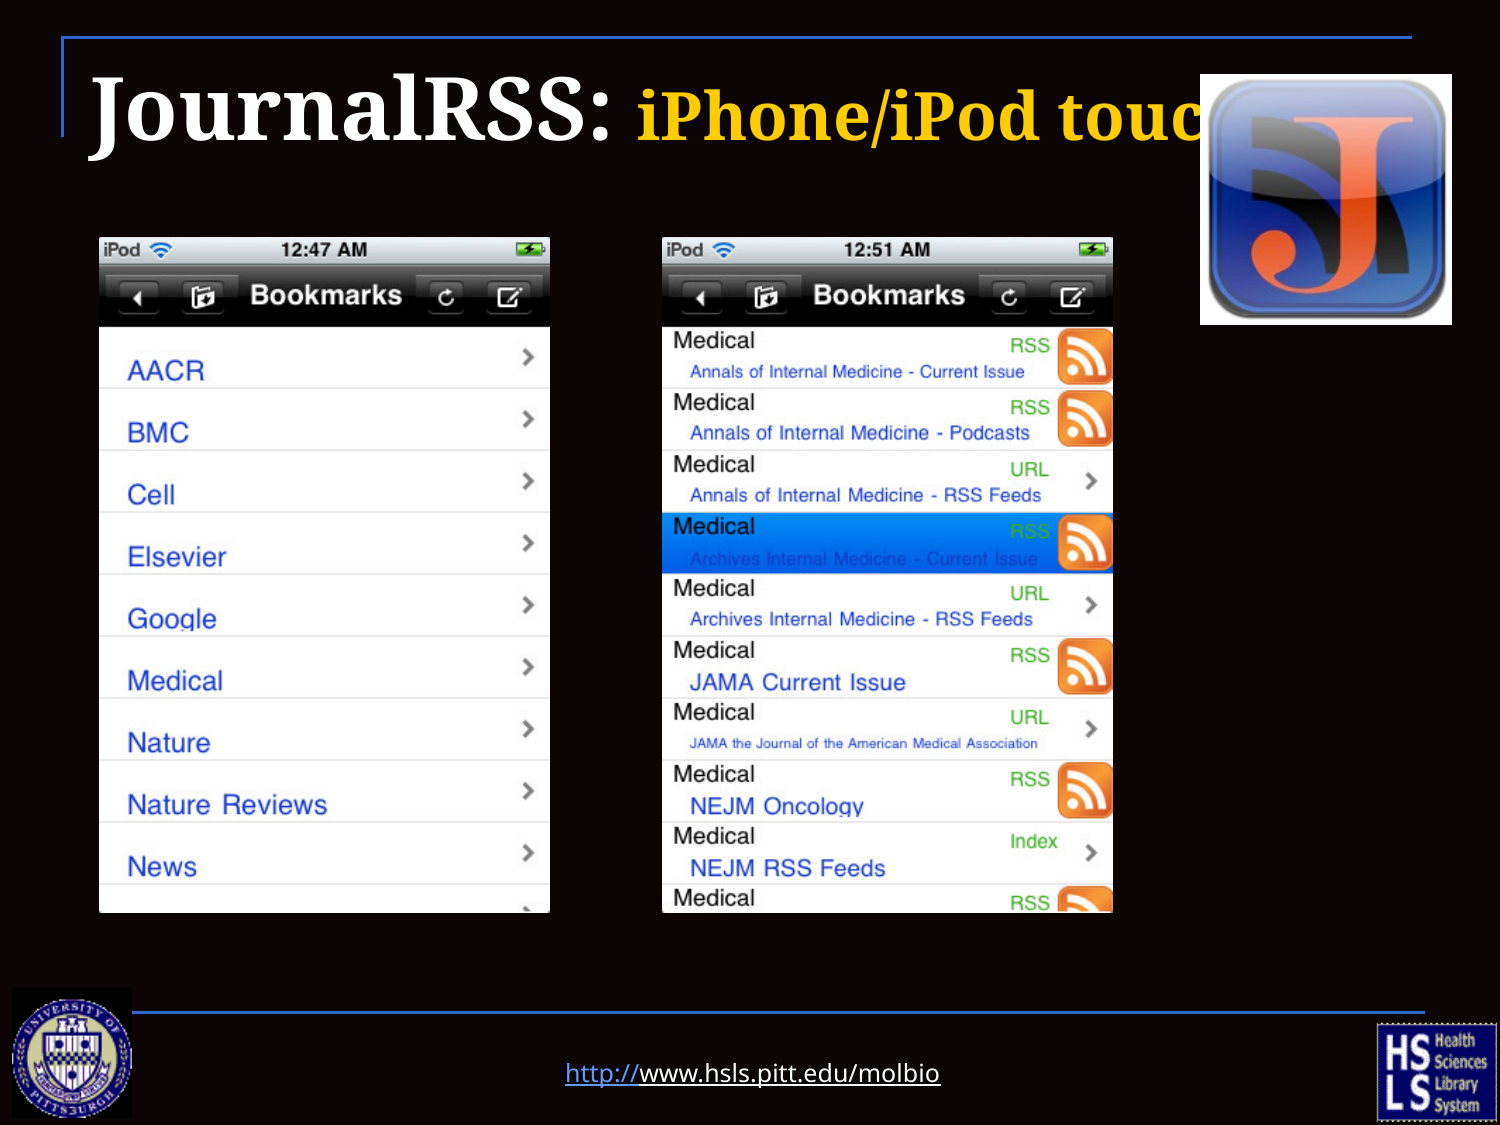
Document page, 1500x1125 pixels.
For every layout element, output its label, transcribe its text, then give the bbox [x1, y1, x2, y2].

picture [1199, 74, 1452, 326]
title JournalRSS: iPhone/iPod touch [74, 45, 1426, 233]
picture [12, 987, 132, 1118]
picture [662, 237, 1113, 913]
picture [99, 237, 551, 913]
text_box http://www.hsls.pitt.edu/molbio [162, 1049, 1350, 1099]
picture [1374, 1020, 1500, 1125]
